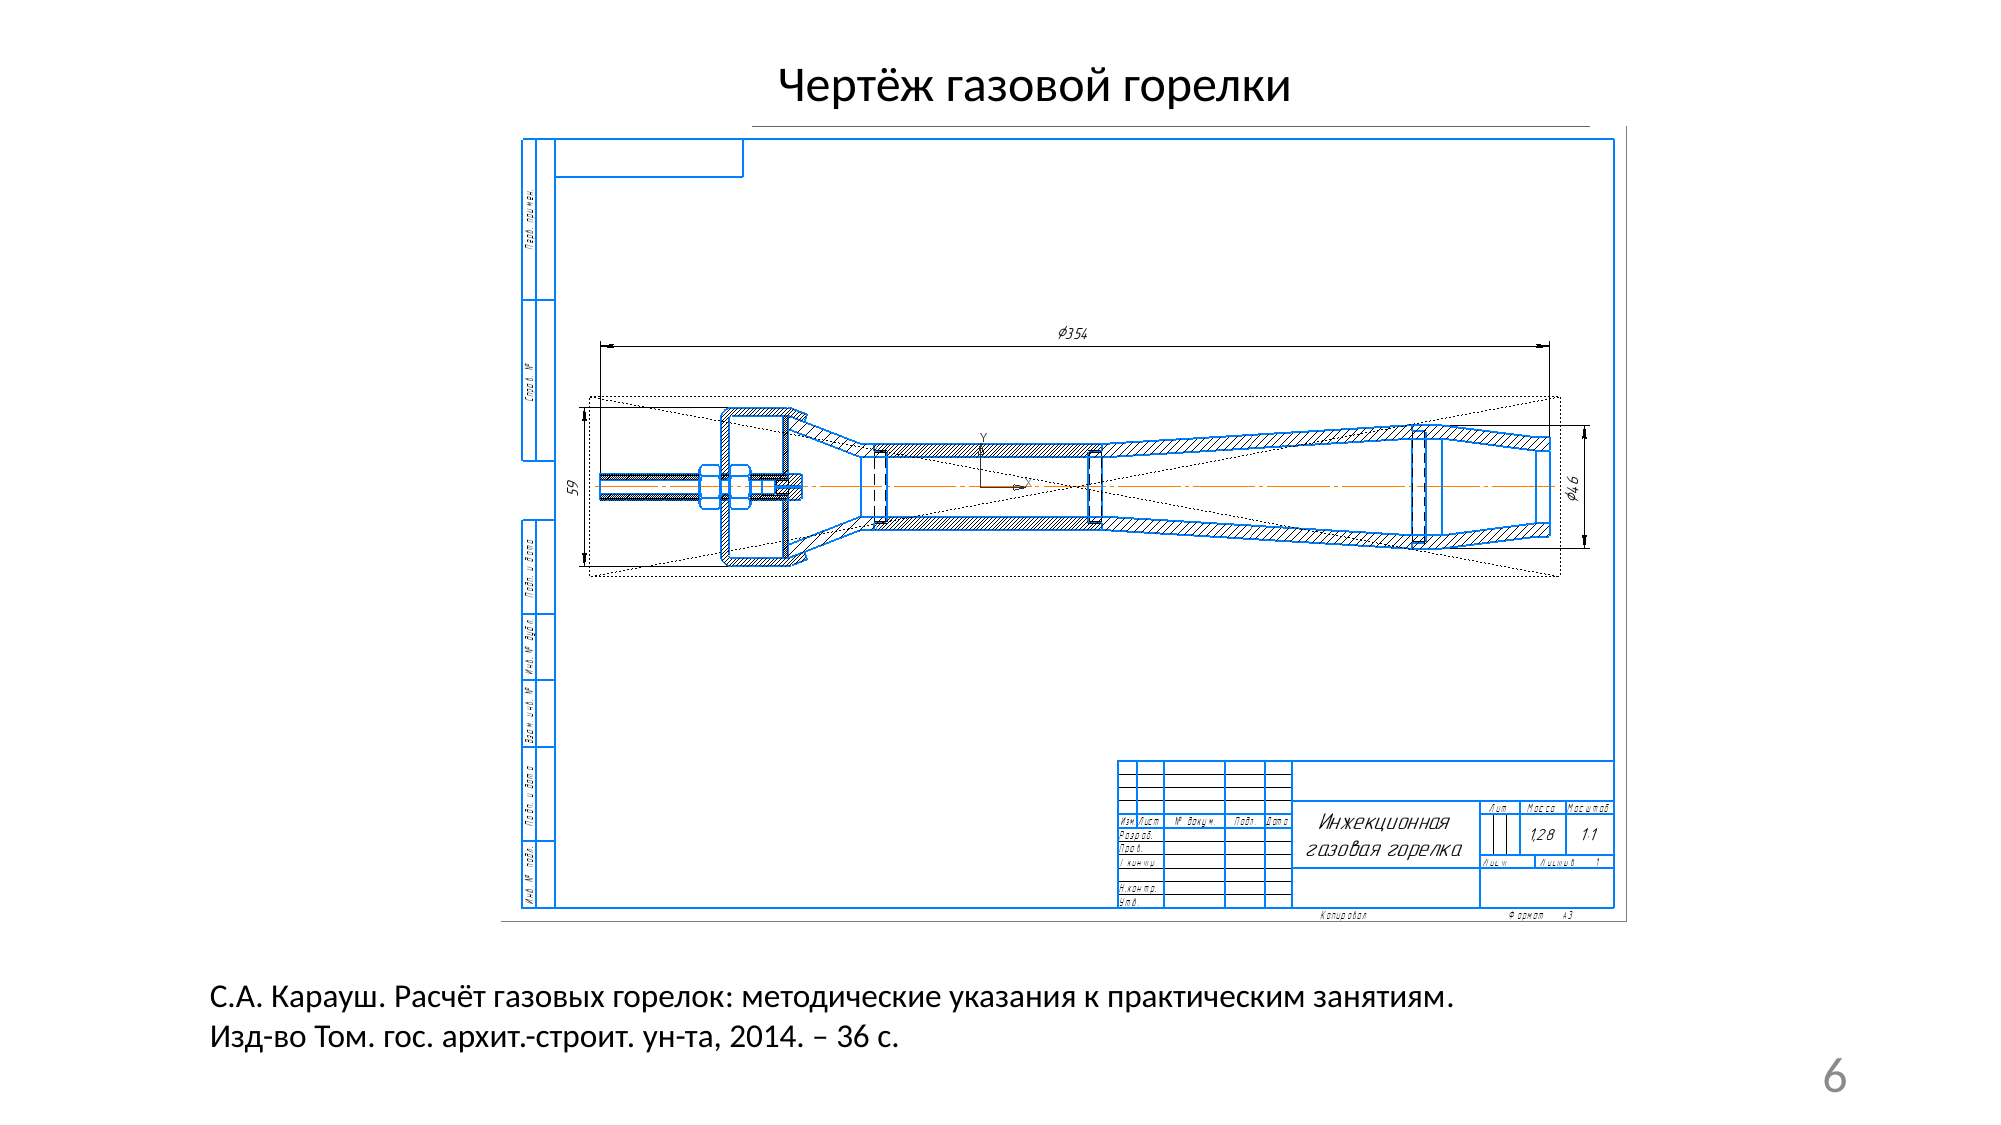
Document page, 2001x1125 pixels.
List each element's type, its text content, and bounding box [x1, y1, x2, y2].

text_box С.А. Карауш. Расчёт газовых горелок: методические указания к практическим занятиям. Изд-во Том. гос. архит.-строит. ун-та, 2014. – 36 с. [195, 966, 1518, 1062]
picture [501, 126, 1627, 923]
text_box Чертёж газовой горелки [652, 44, 1418, 119]
slide_number 6 [1412, 1042, 1863, 1103]
